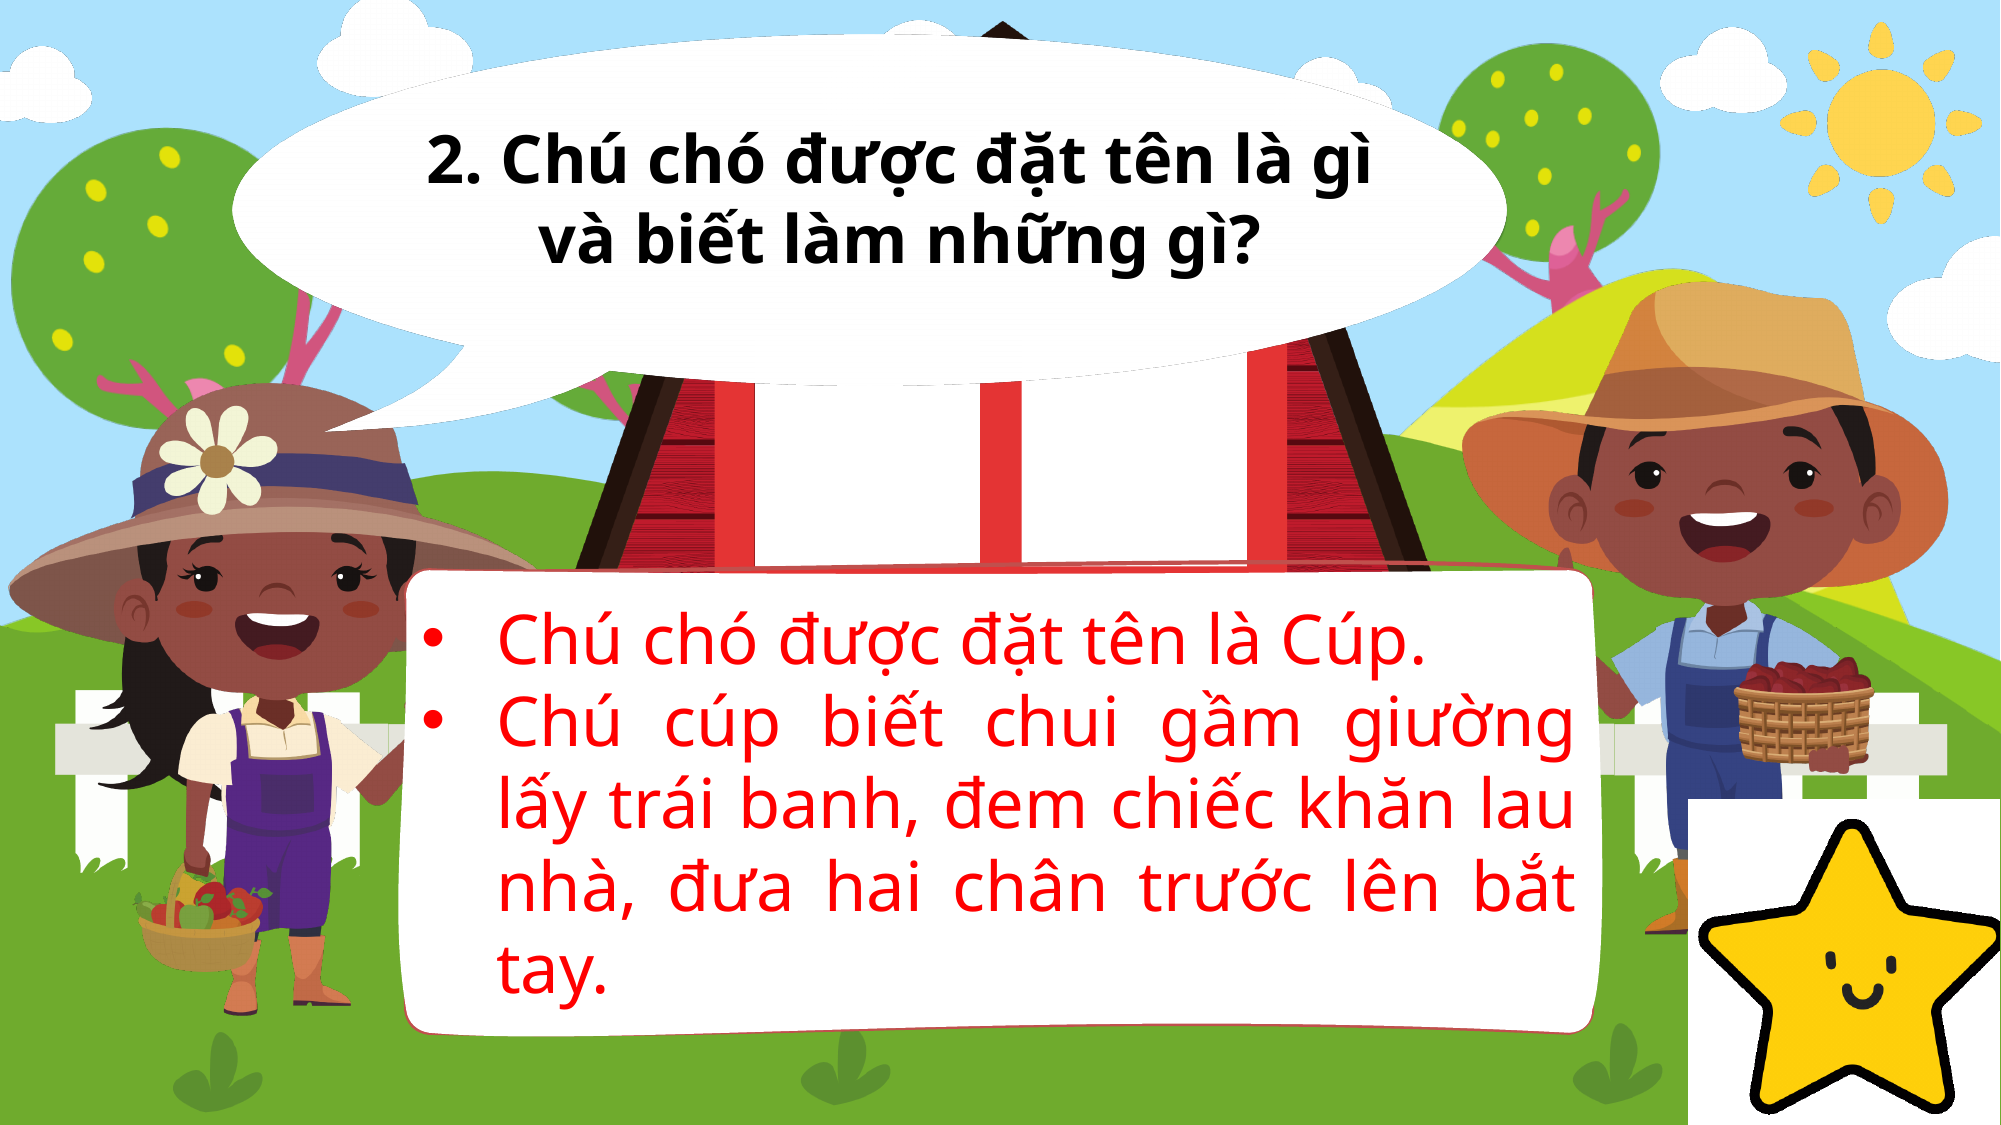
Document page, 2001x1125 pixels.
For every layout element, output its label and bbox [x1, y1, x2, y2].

text_box [637, 440, 1363, 959]
picture [0, 0, 2001, 1125]
